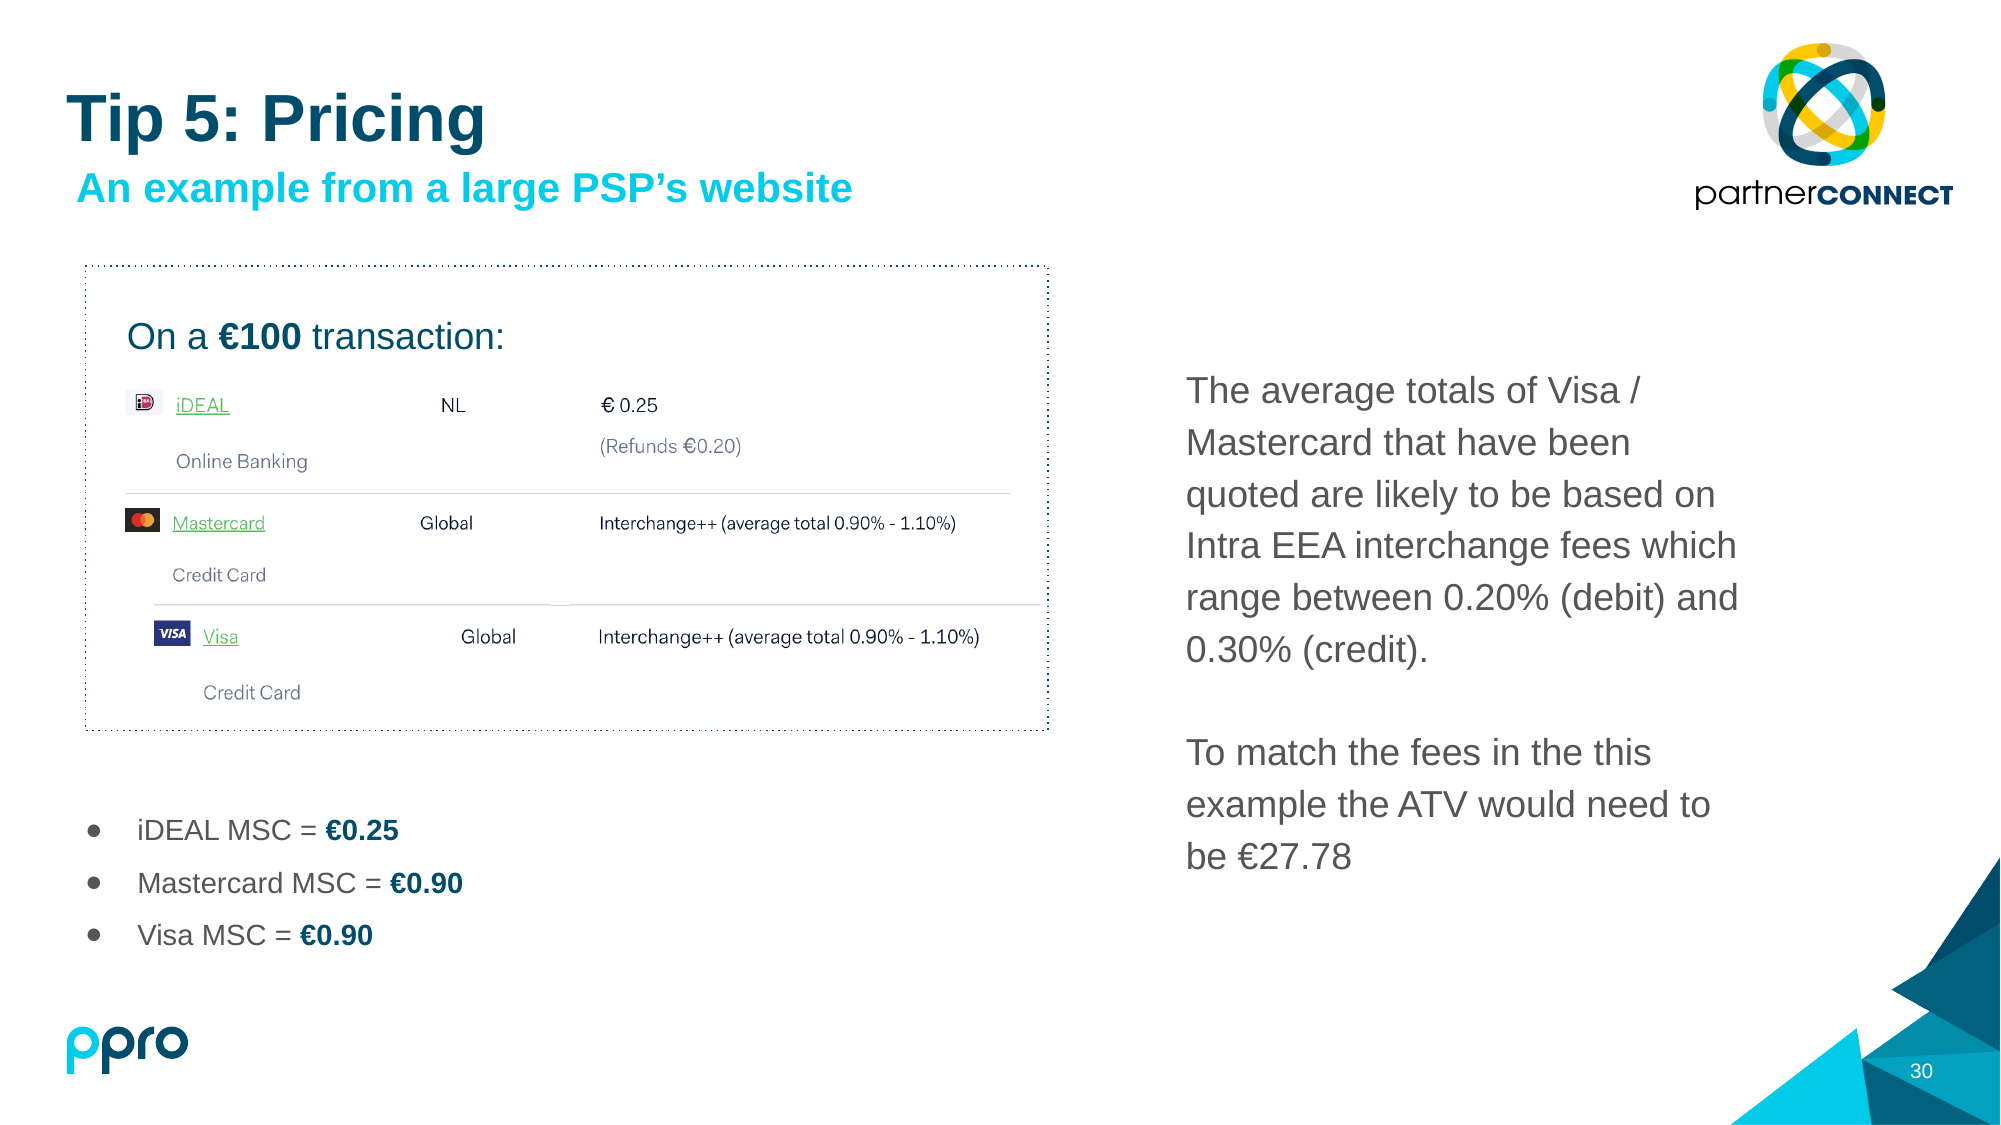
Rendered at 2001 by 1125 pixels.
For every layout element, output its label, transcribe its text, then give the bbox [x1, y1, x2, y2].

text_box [63, 388, 1041, 719]
title Tip 5: Pricing [66, 90, 1615, 149]
picture [1696, 43, 1953, 210]
text_box iDEAL MSC = €0.25 Mastercard MSC = €0.90 Visa MSC = €0.90 [47, 762, 873, 983]
picture [1730, 857, 2000, 1125]
list An example from a large PSP’s website [76, 160, 1521, 209]
slide_number ‹#› [1874, 1058, 1934, 1083]
text_box On a €100 transaction: [111, 279, 993, 383]
text_box [85, 265, 1048, 731]
text_box The average totals of Visa / Mastercard that have been quoted are likely to be based on Intra EEA interchange fees which range between 0.20% (debit) and 0.30% (credit). To match the fees in the this example the ATV would need to be €27.78 [1170, 265, 1767, 971]
